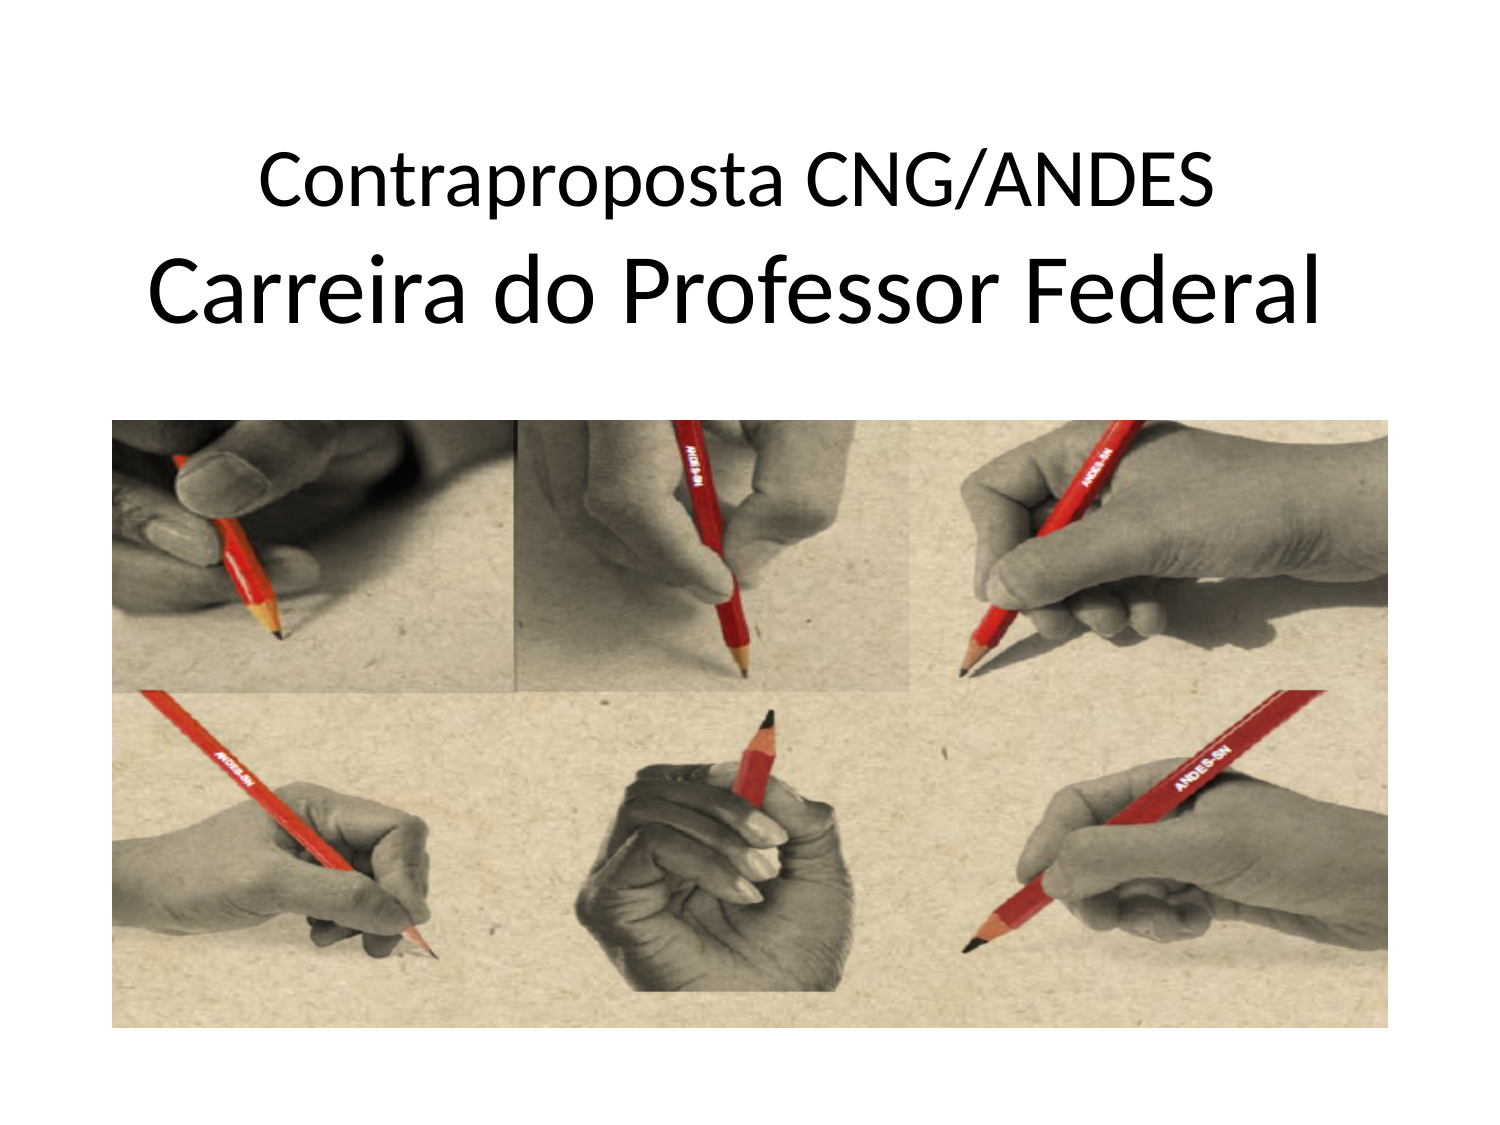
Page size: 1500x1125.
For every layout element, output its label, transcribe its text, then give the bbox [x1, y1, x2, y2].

title Contraproposta CNG/ANDES Carreira do Professor Federal [17, 42, 1477, 424]
picture [111, 420, 1389, 1029]
